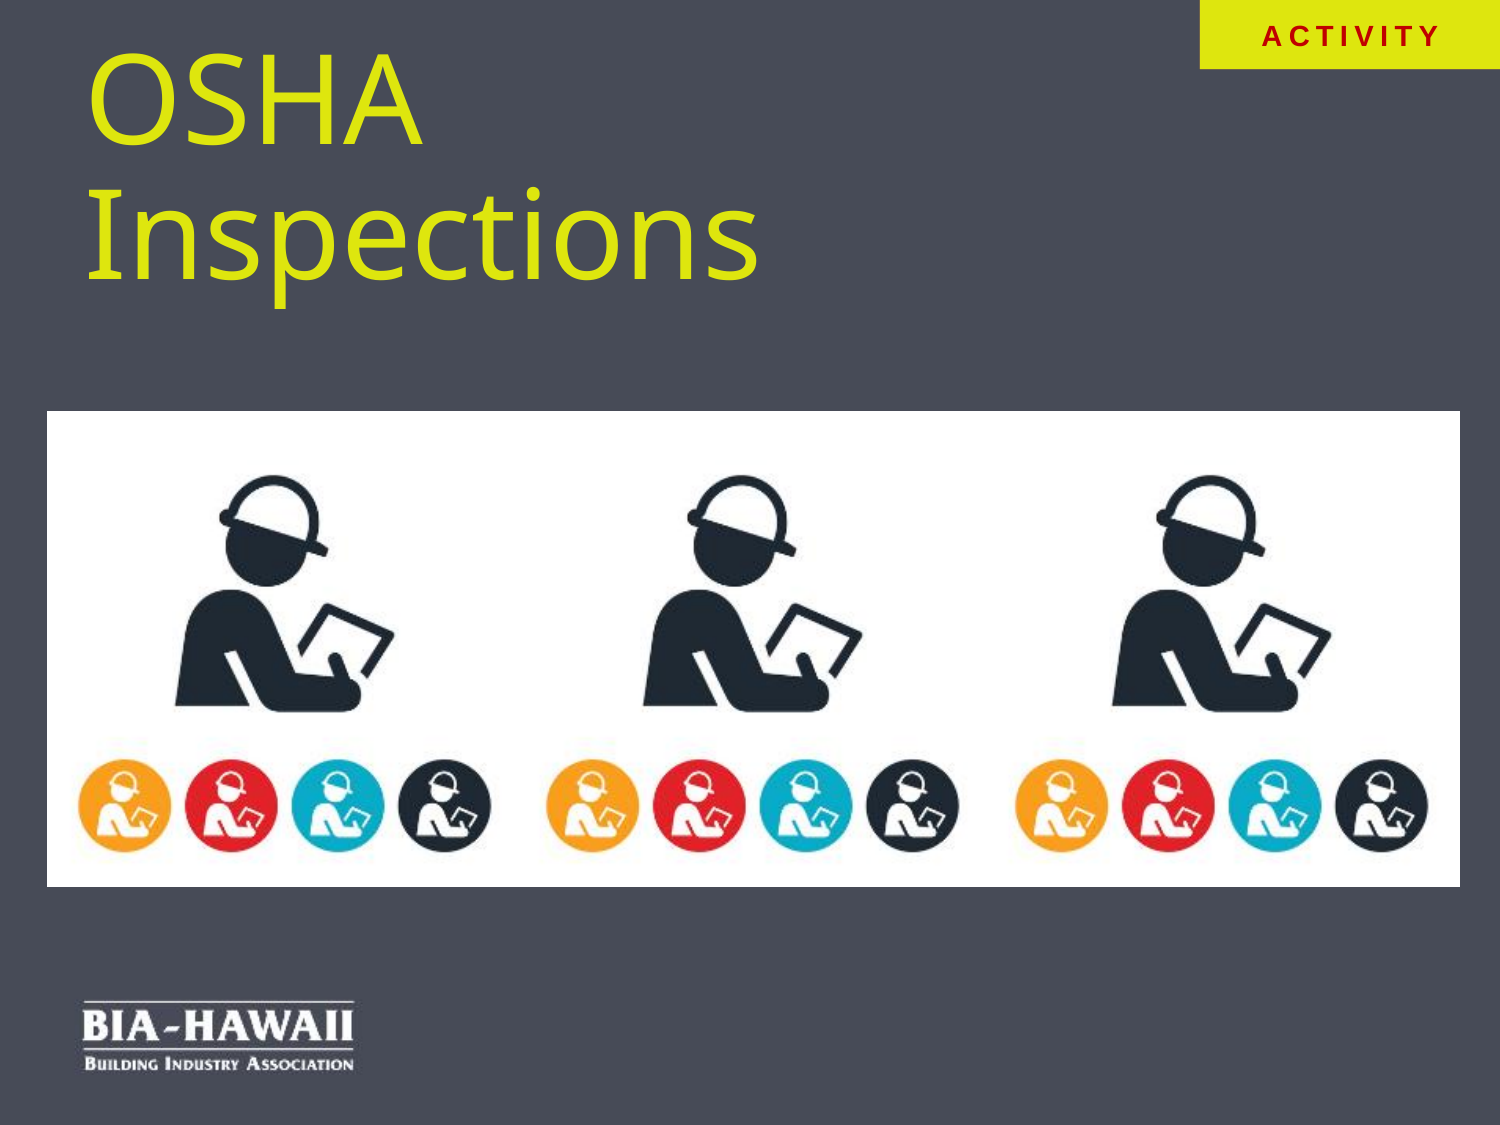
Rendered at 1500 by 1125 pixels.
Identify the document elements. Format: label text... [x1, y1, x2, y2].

text_box ACTIVITY [1199, 0, 1500, 70]
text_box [47, 411, 1460, 887]
title OSHA Inspections [77, 102, 1428, 351]
picture [0, 0, 1500, 1125]
